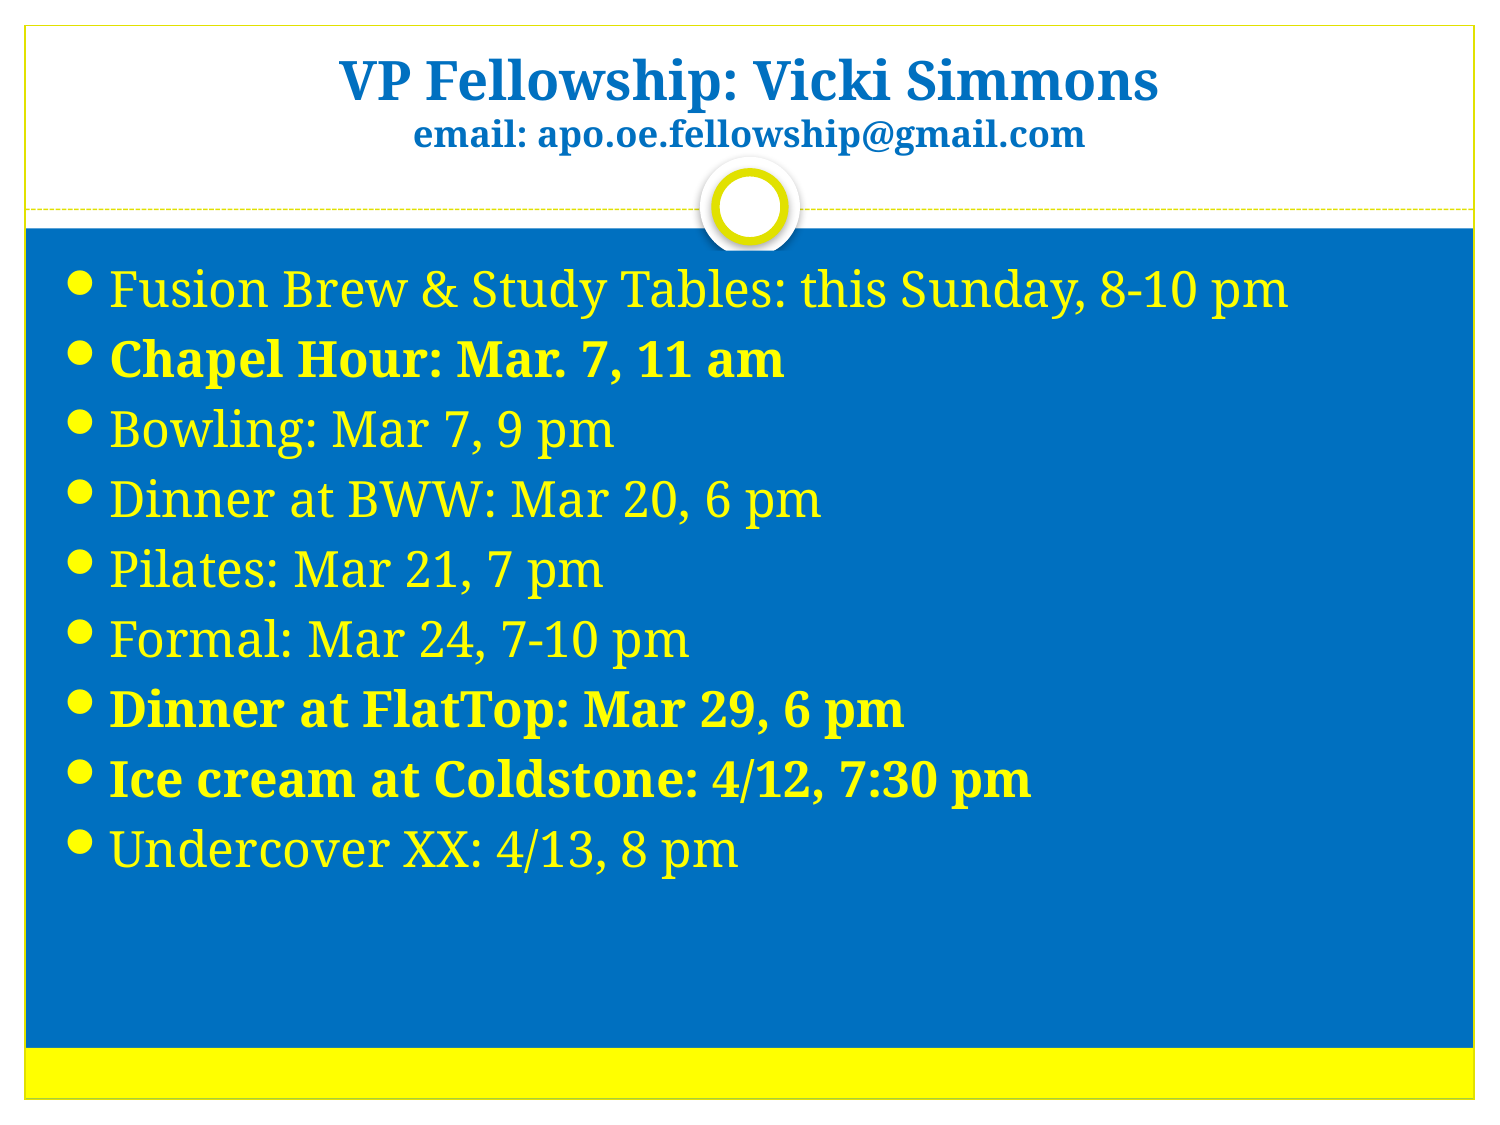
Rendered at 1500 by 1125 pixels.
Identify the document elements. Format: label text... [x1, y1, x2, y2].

list Fusion Brew & Study Tables: this Sunday, 8-10 pm Chapel Hour: Mar. 7, 11 am Bowling: Mar 7, 9 pm Dinner at BWW: Mar 20, 6 pm Pilates: Mar 21, 7 pm Formal: Mar 24, 7-10 pm Dinner at FlatTop: Mar 29, 6 pm Ice cream at Coldstone: 4/12, 7:30 pm Undercover XX: 4/13, 8 pm [49, 250, 1445, 1038]
title VP Fellowship: Vicki Simmons email: apo.oe.fellowship@gmail.com [49, 37, 1450, 162]
